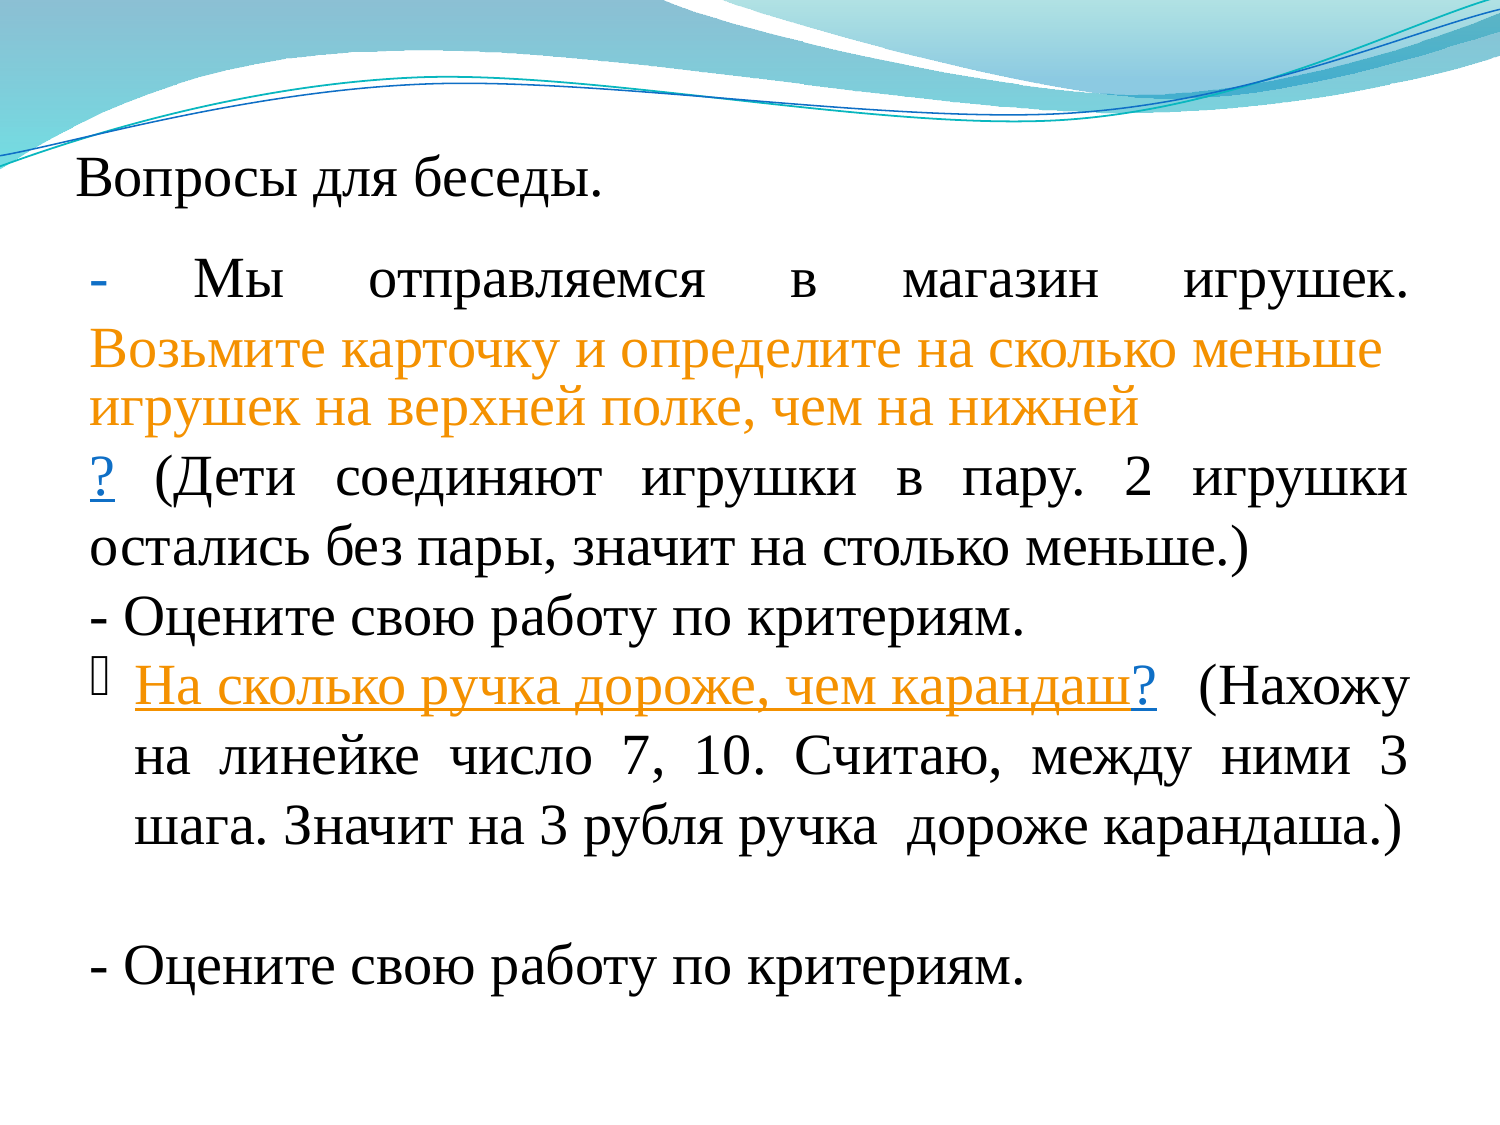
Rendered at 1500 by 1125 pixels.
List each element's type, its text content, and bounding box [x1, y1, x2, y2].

list - Мы отправляемся в магазин игрушек. Возьмите карточку и определите на сколько меньше игрушек на верхней полке, чем на нижней? (Дети соединяют игрушки в пару. 2 игрушки остались без пары, значит на столько меньше.) - Оцените свою работу по критериям. На сколько ручка дороже, чем карандаш? (Нахожу на линейке число 7, 10. Считаю, между ними 3 шага. Значит на 3 рубля ручка дороже карандаша.) - Оцените свою работу по критериям. [75, 231, 1425, 1038]
title Вопросы для беседы. [75, 78, 1425, 209]
